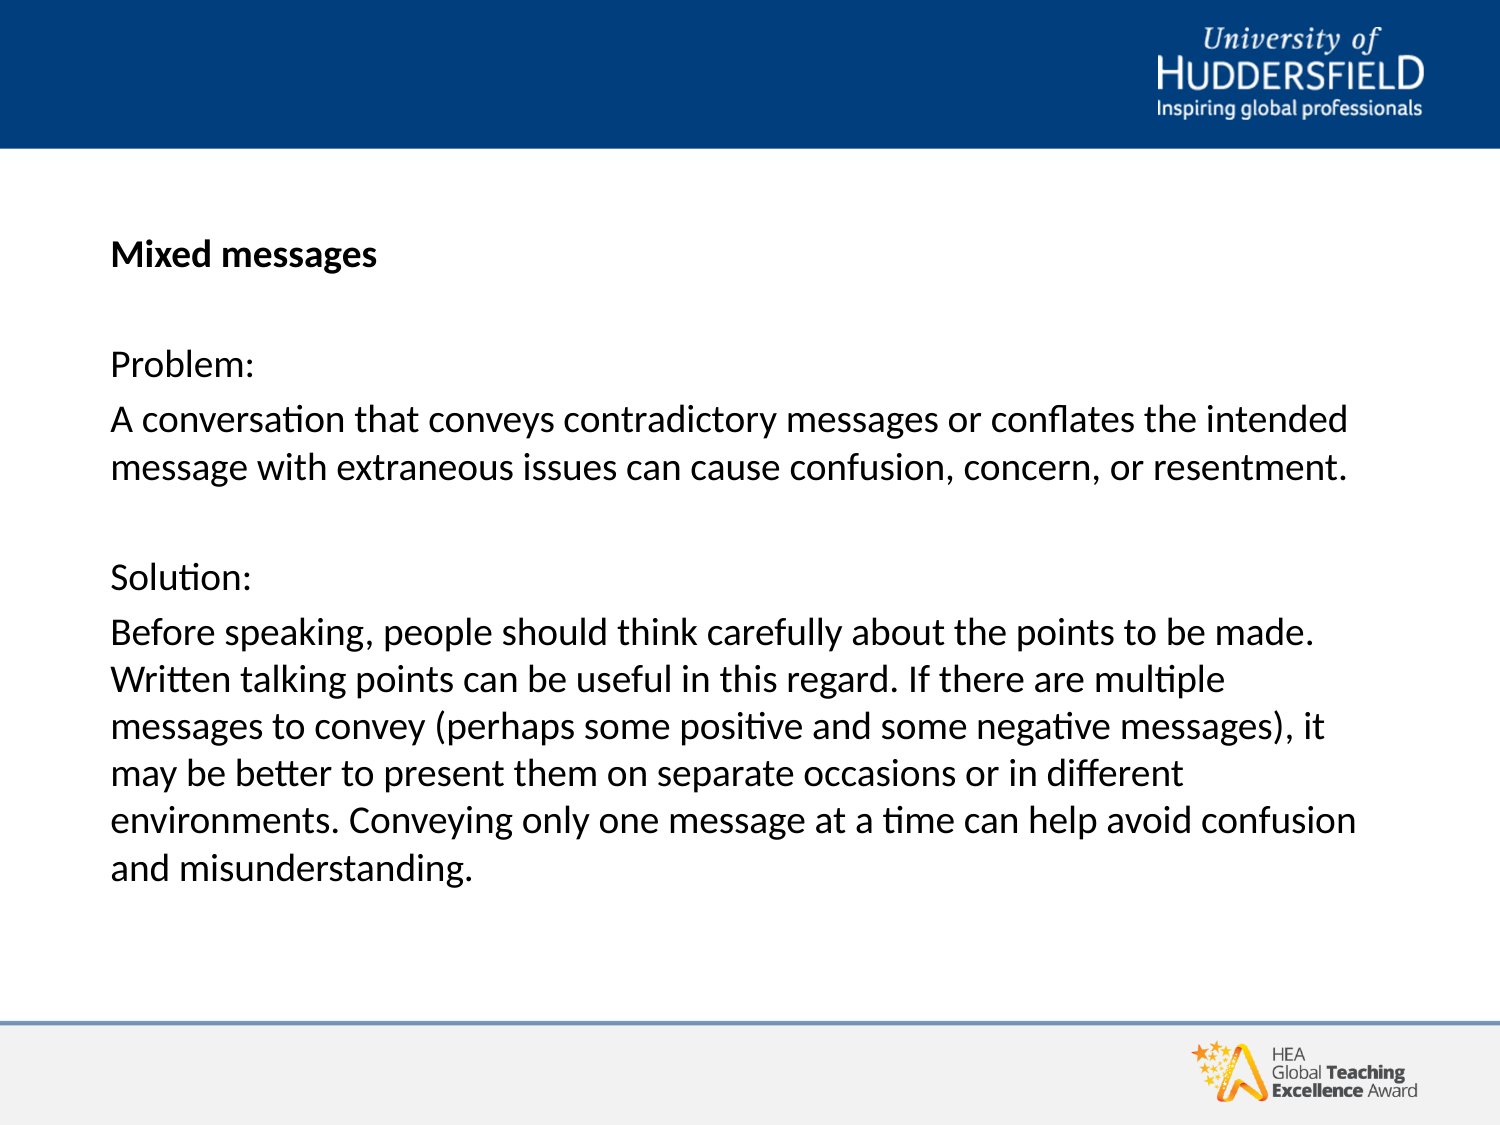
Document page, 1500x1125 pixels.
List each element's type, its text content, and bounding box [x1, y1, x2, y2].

picture [1187, 1034, 1424, 1112]
picture [1158, 27, 1425, 121]
list Mixed messages Problem: A conversation that conveys contradictory messages or conflates the intended message with extraneous issues can cause confusion, concern, or resentment. Solution: Before speaking, people should think carefully about the points to be made. Written talking points can be useful in this regard. If there are multiple messages to convey (perhaps some positive and some negative messages), it may be better to present them on separate occasions or in different environments. Conveying only one message at a time can help avoid confusion and misunderstanding. [95, 220, 1397, 901]
